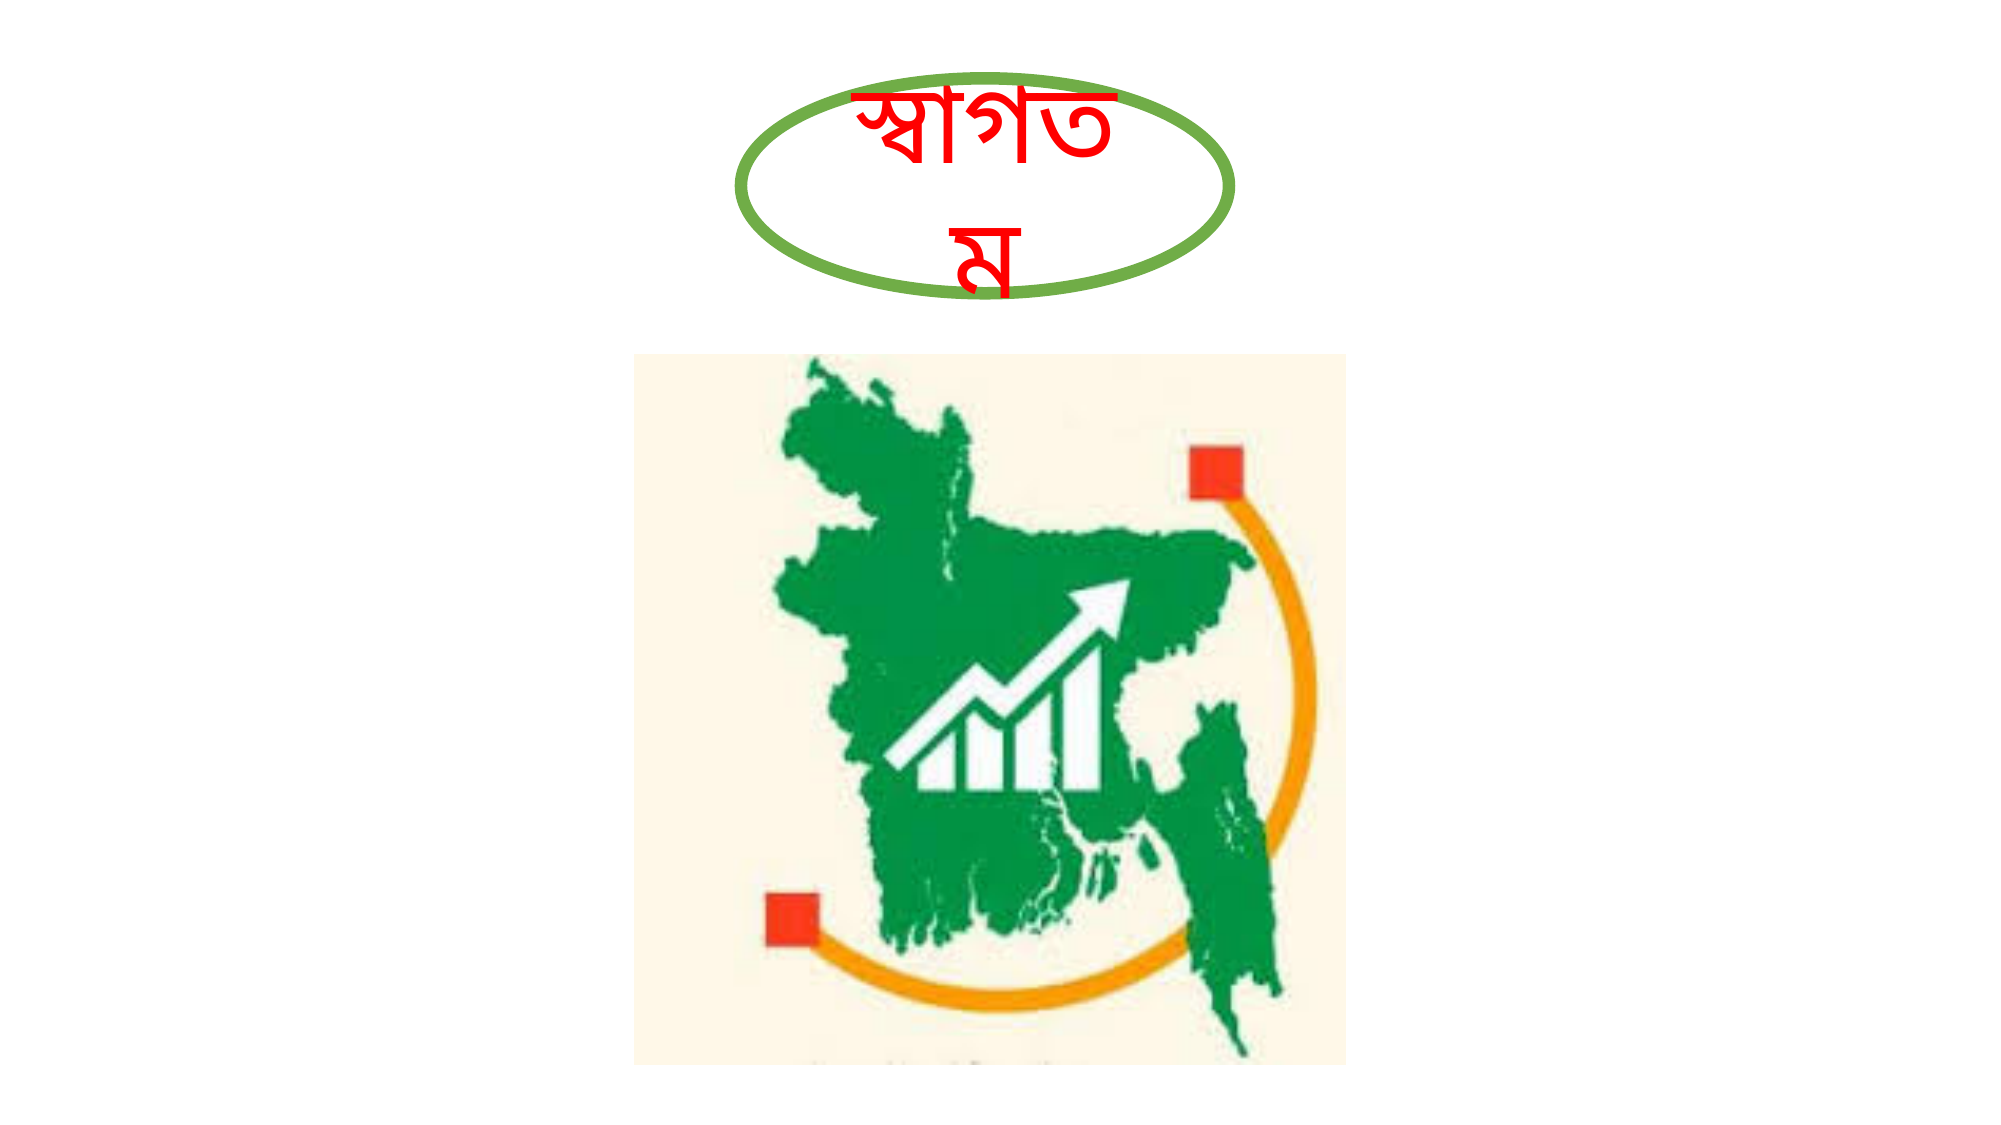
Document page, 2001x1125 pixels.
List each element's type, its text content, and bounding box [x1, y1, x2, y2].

text_box স্বাগতম [737, 75, 1233, 297]
picture [634, 354, 1346, 1066]
